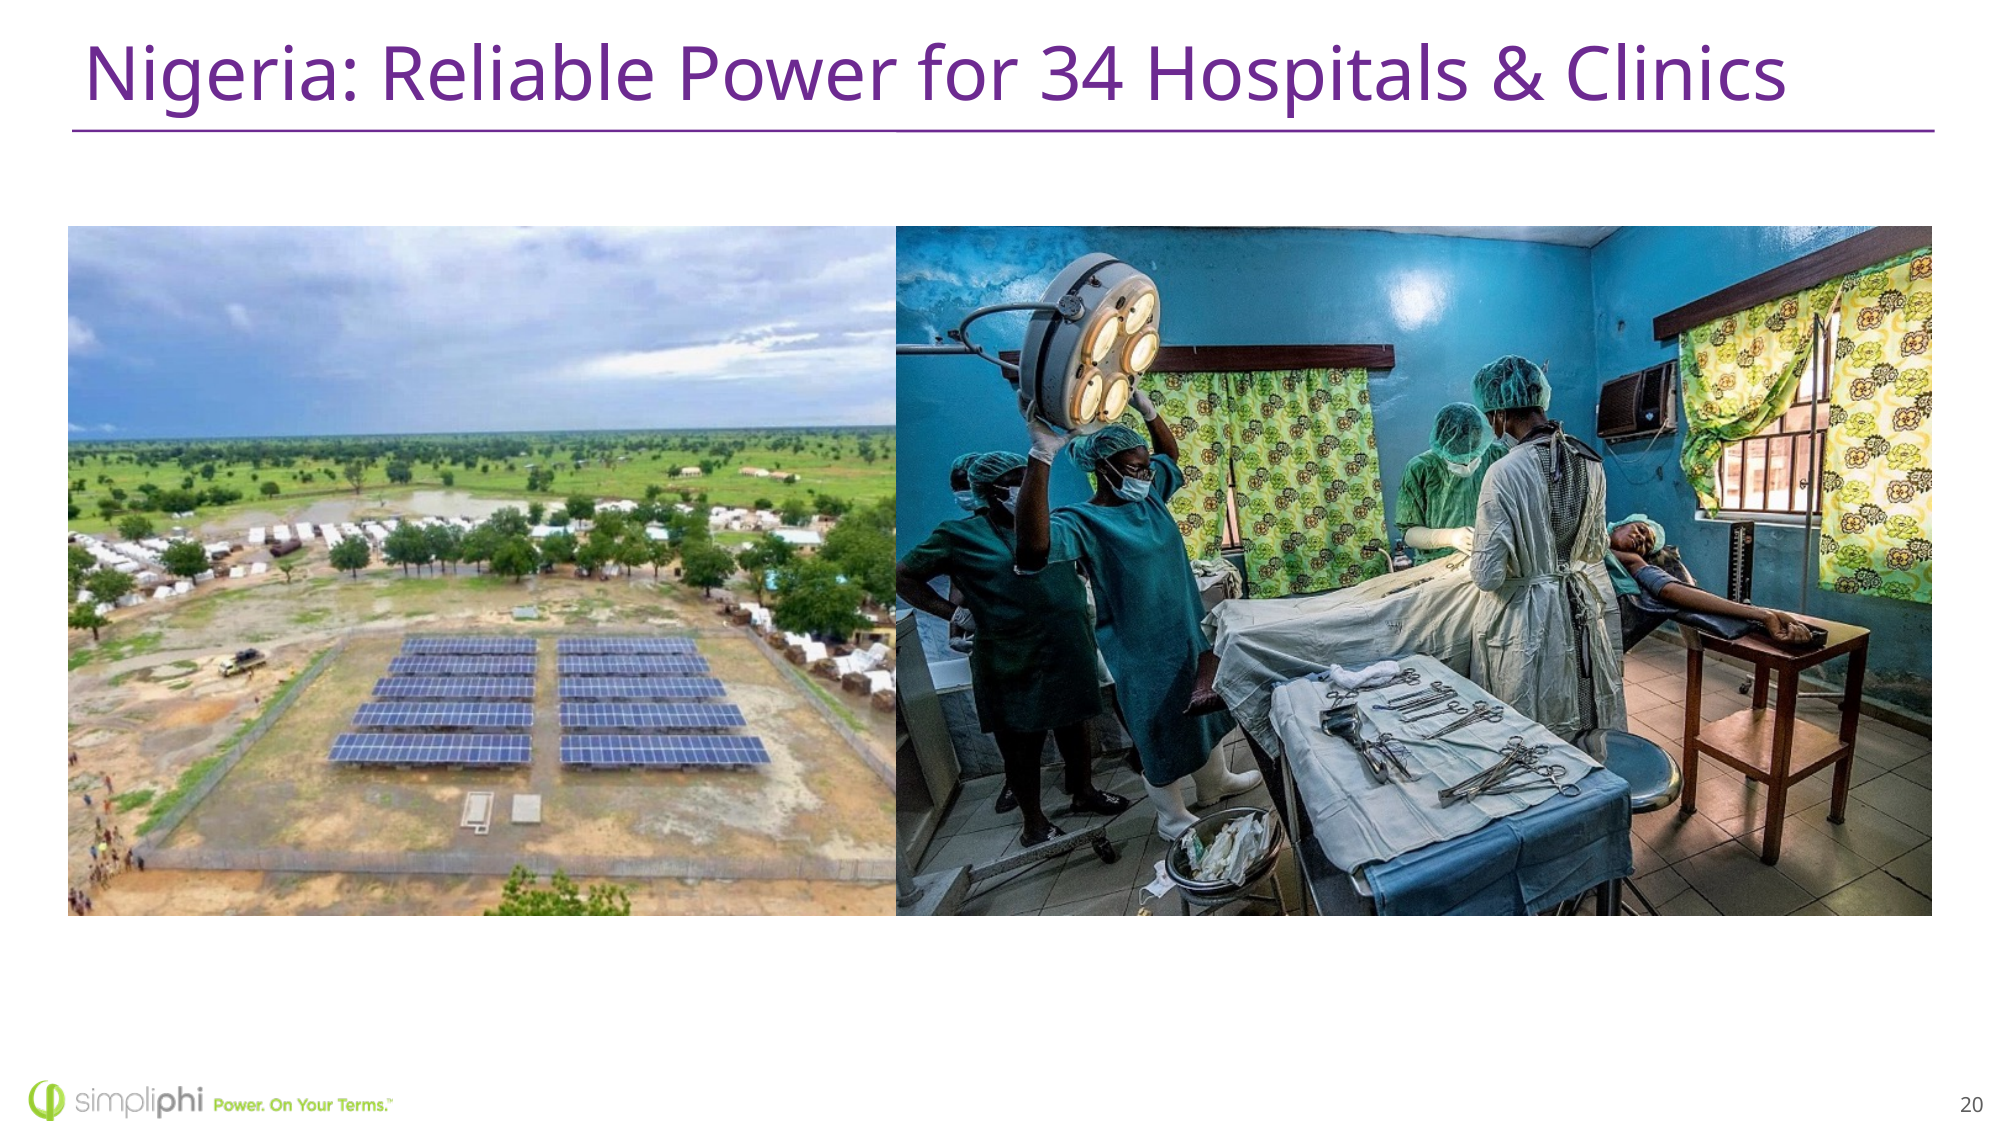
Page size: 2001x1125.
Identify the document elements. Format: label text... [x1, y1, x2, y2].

picture [68, 225, 1932, 916]
picture [28, 1080, 393, 1121]
picture [930, 241, 942, 247]
title Nigeria: Reliable Power for 34 Hospitals & Clinics [68, 39, 1932, 114]
